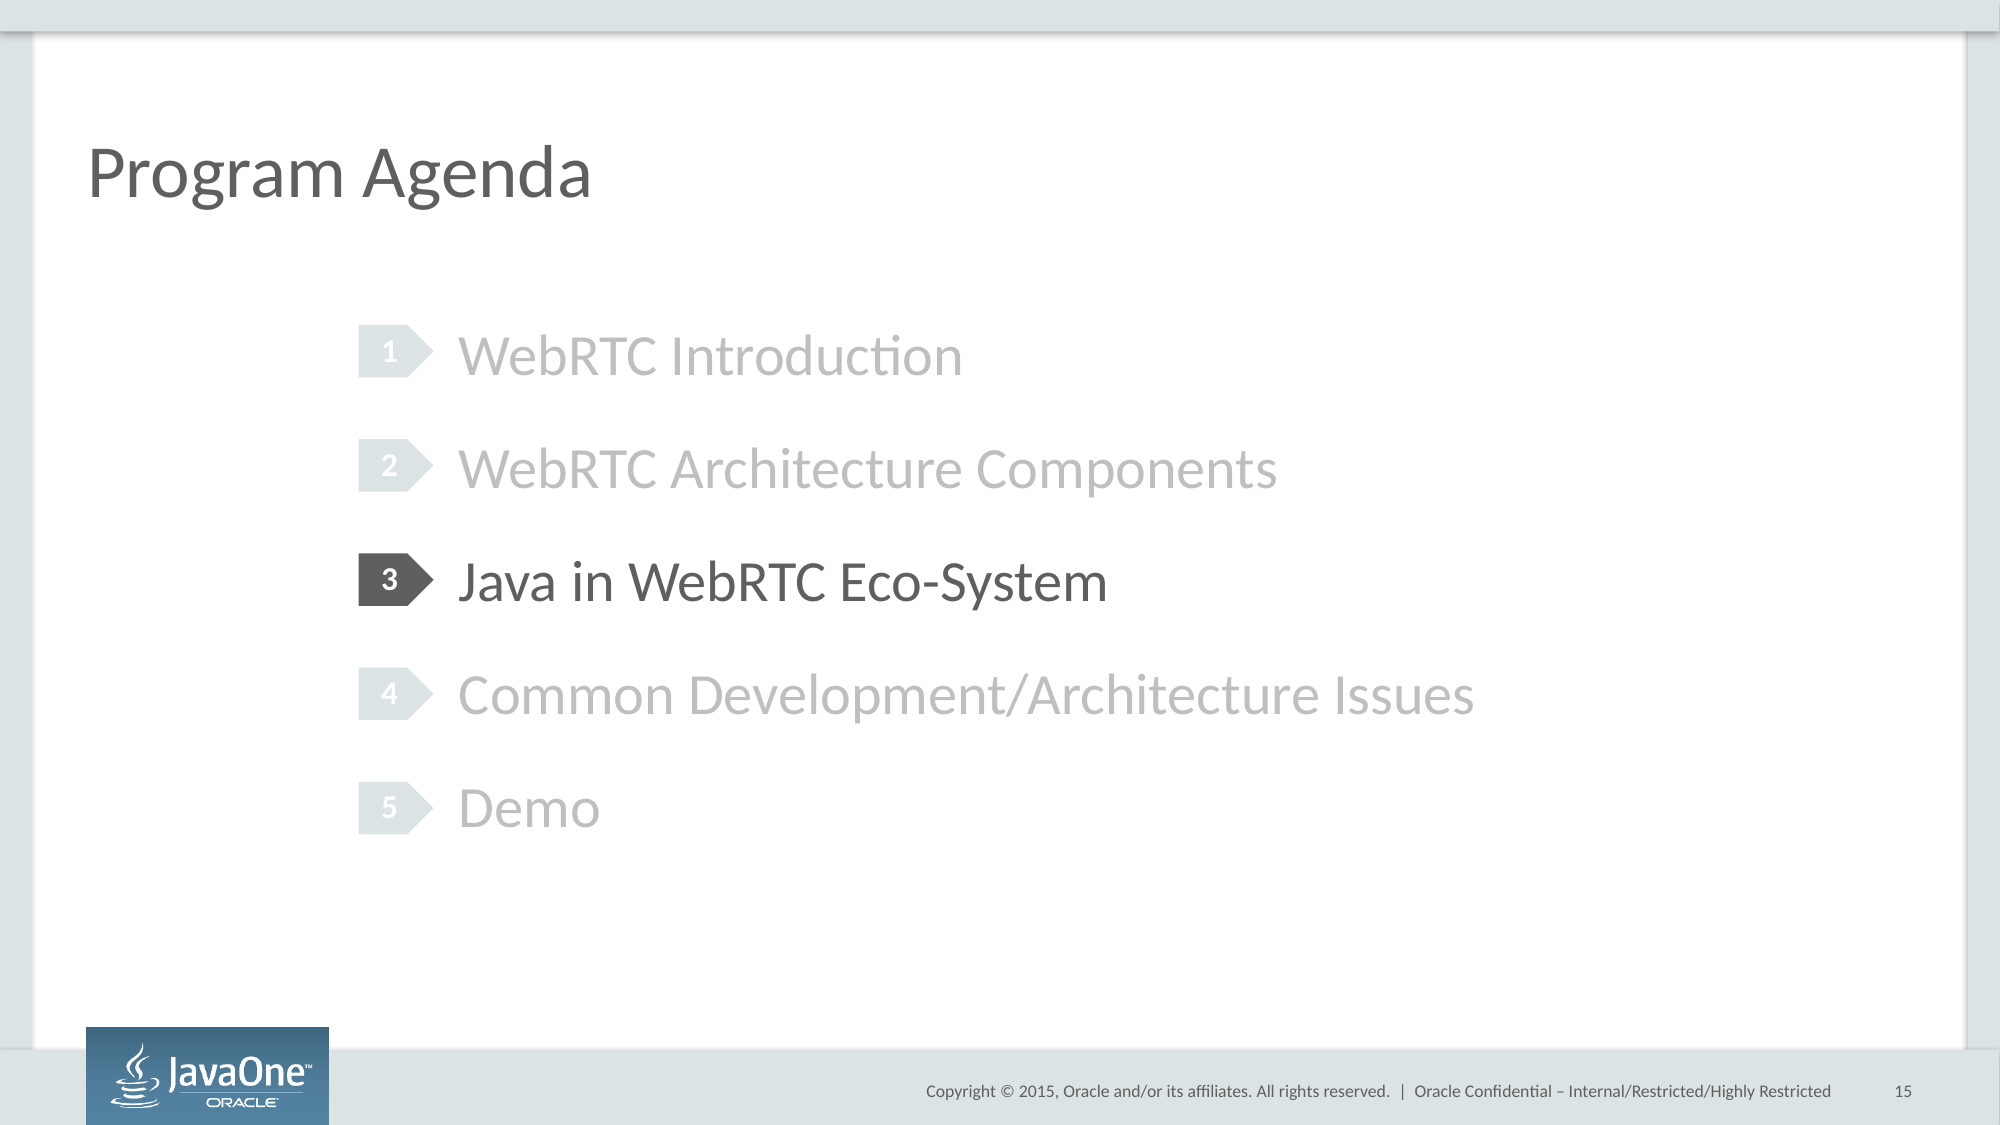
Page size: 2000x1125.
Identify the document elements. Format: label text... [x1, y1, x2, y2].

footer Oracle Confidential – Internal/Restricted/Highly Restricted [1414, 1075, 1849, 1106]
text_box 2 [356, 437, 437, 494]
list WebRTC Introduction WebRTC Architecture Components Java in WebRTC Eco-System Common Development/Architecture Issues Demo [458, 324, 1913, 975]
text_box 5 [356, 779, 437, 837]
title Program Agenda [87, 66, 1913, 213]
slide_number 15 [1849, 1075, 1913, 1106]
text_box 3 [356, 551, 437, 609]
picture [86, 1027, 329, 1125]
text_box 4 [356, 665, 437, 723]
text_box 1 [356, 322, 437, 380]
